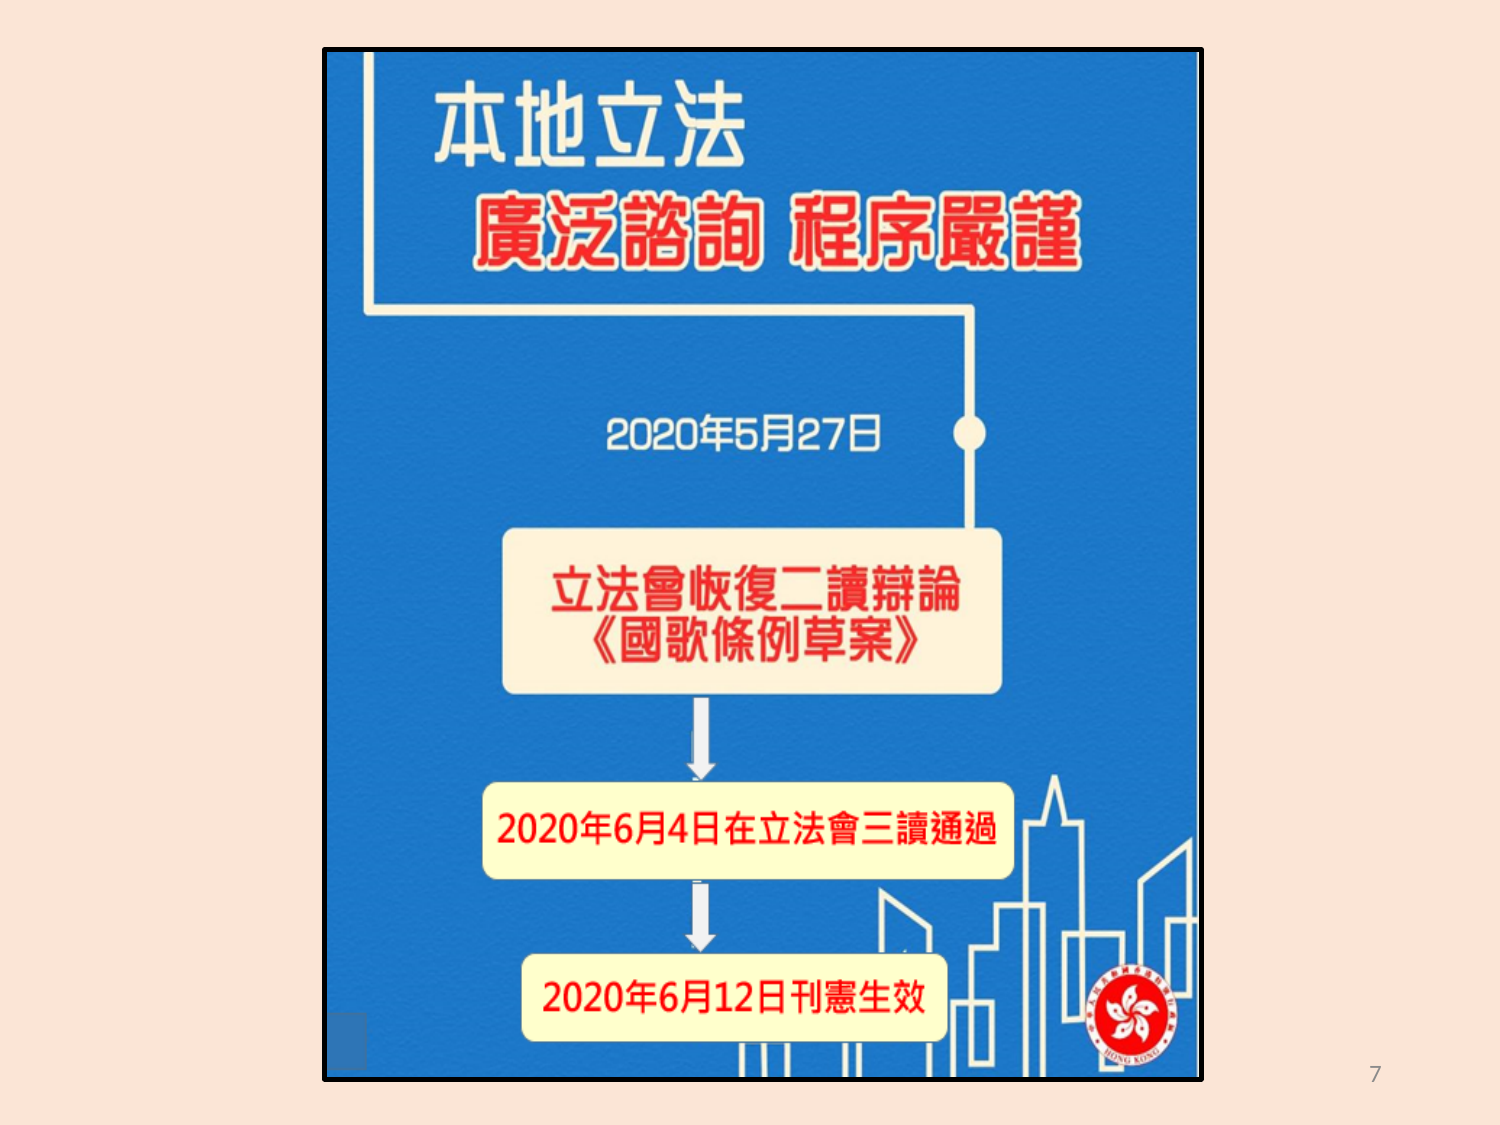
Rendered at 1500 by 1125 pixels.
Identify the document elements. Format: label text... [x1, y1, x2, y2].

slide_number 7 [1059, 1042, 1397, 1103]
picture [326, 51, 1200, 1077]
